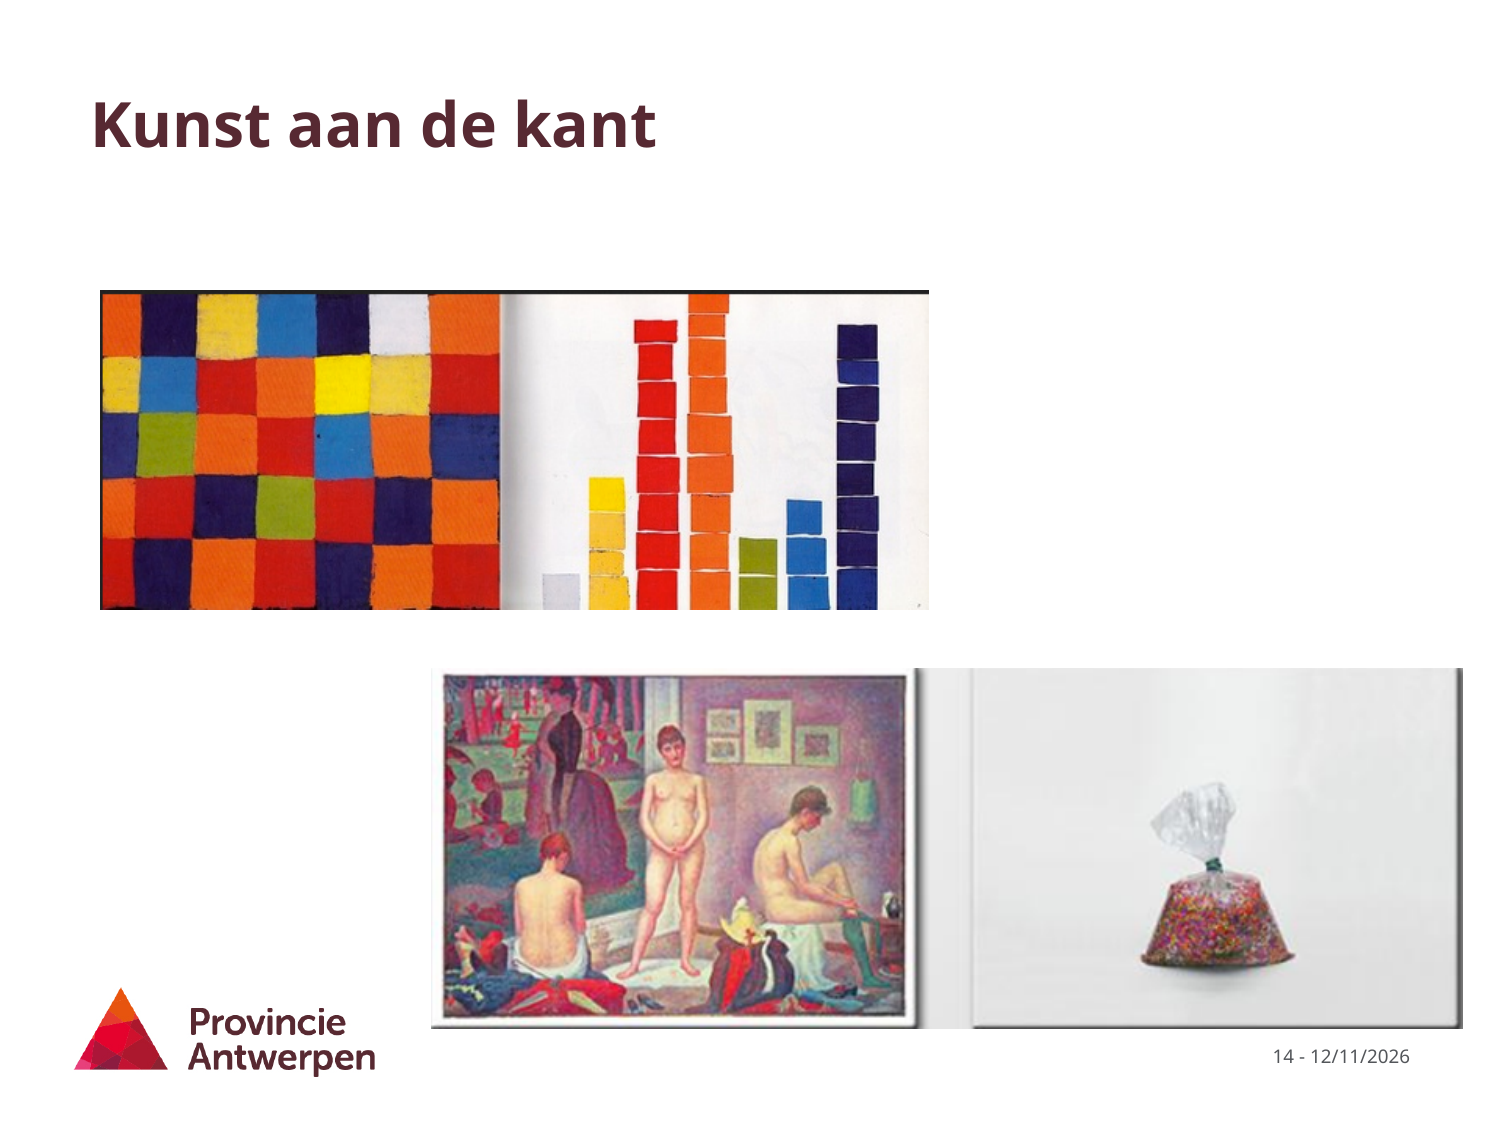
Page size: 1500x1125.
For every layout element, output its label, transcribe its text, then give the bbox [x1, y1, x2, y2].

title Kunst aan de kant [74, 74, 1426, 171]
picture [73, 987, 375, 1077]
picture [430, 668, 1463, 1029]
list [100, 290, 930, 610]
